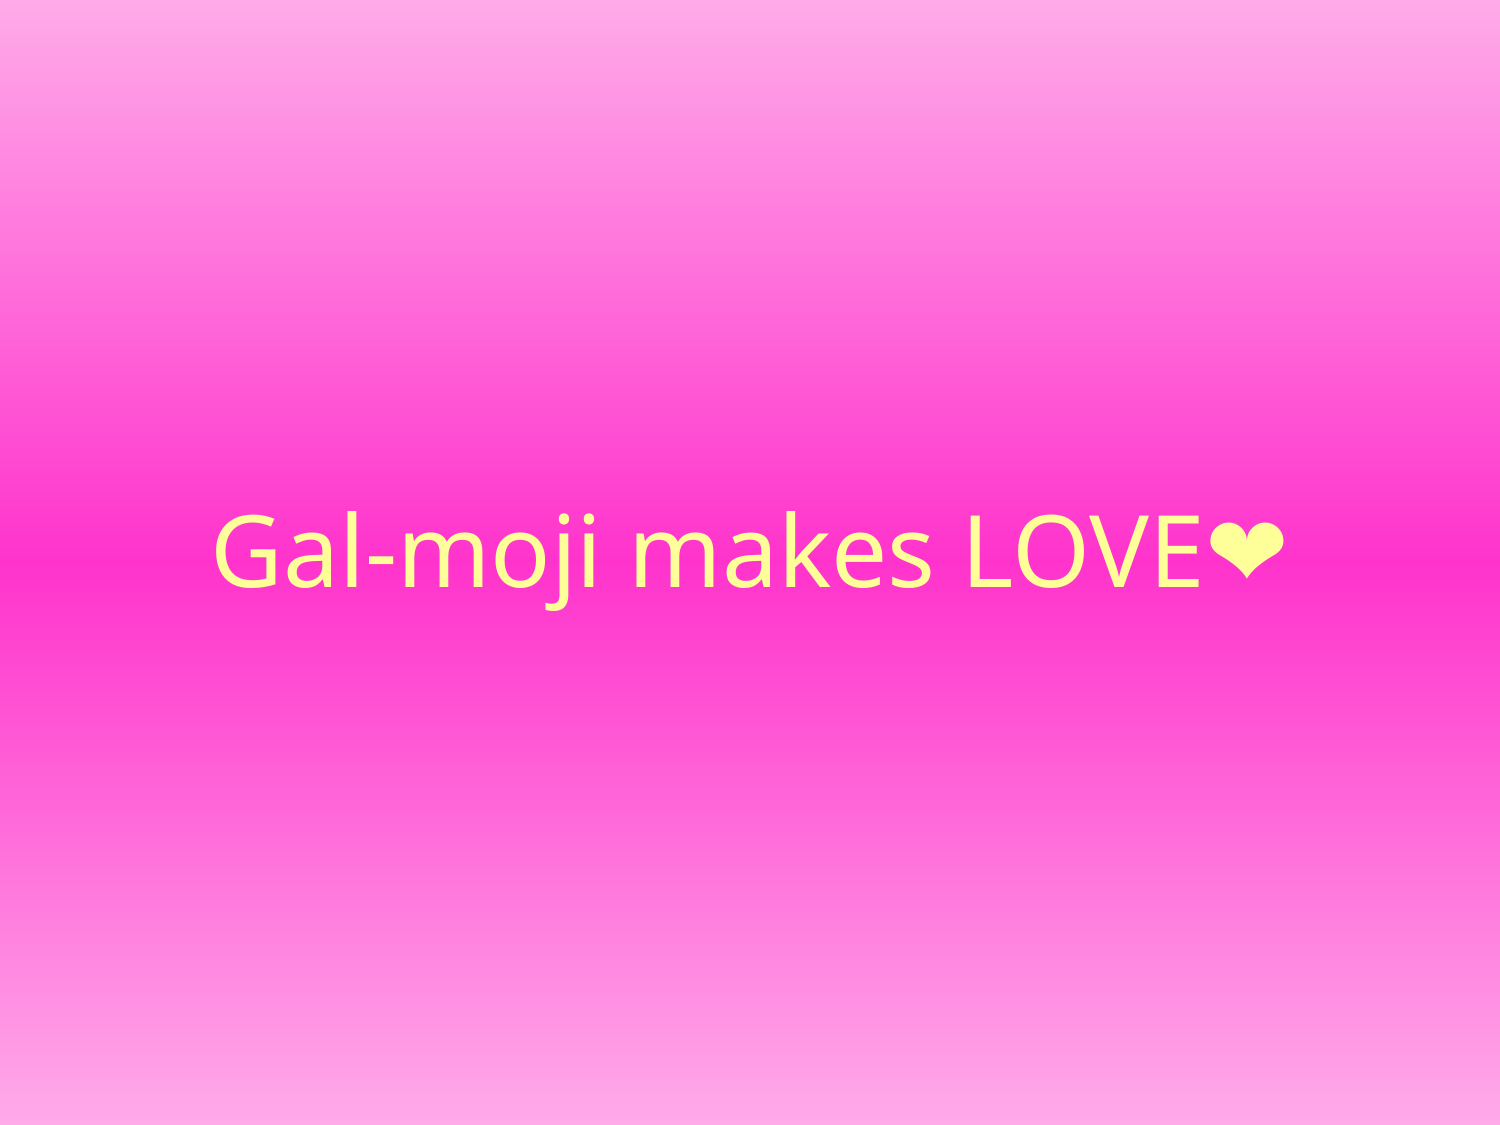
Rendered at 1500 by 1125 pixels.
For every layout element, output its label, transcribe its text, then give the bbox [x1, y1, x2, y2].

text_box Gal-moji makes LOVE❤ [76, 479, 1424, 615]
